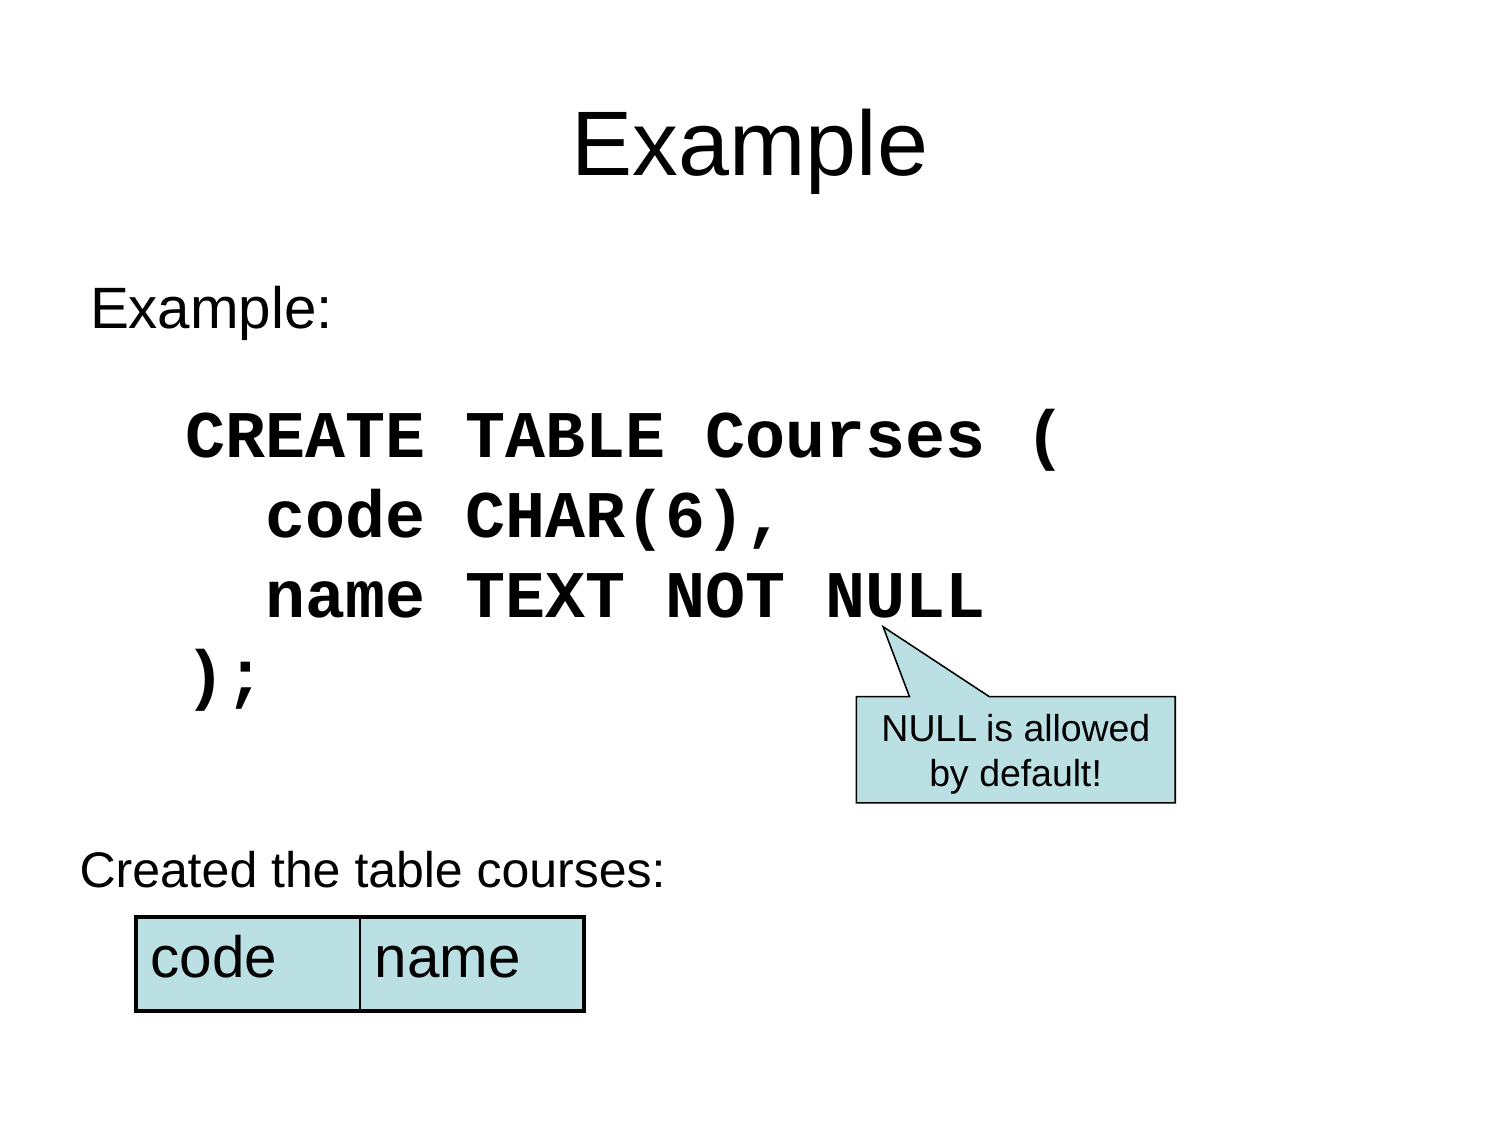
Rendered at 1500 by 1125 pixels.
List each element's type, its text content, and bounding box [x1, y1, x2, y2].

table_header name [361, 919, 582, 1009]
table_header code [138, 919, 359, 1009]
text_box NULL is allowed by default! [856, 626, 1176, 803]
title Example [75, 45, 1425, 233]
text_box CREATE TABLE Courses ( code CHAR(6), name TEXT NOT NULL ); [171, 383, 1341, 799]
text_box Created the table courses: [64, 830, 682, 906]
list Example: [75, 262, 738, 1005]
